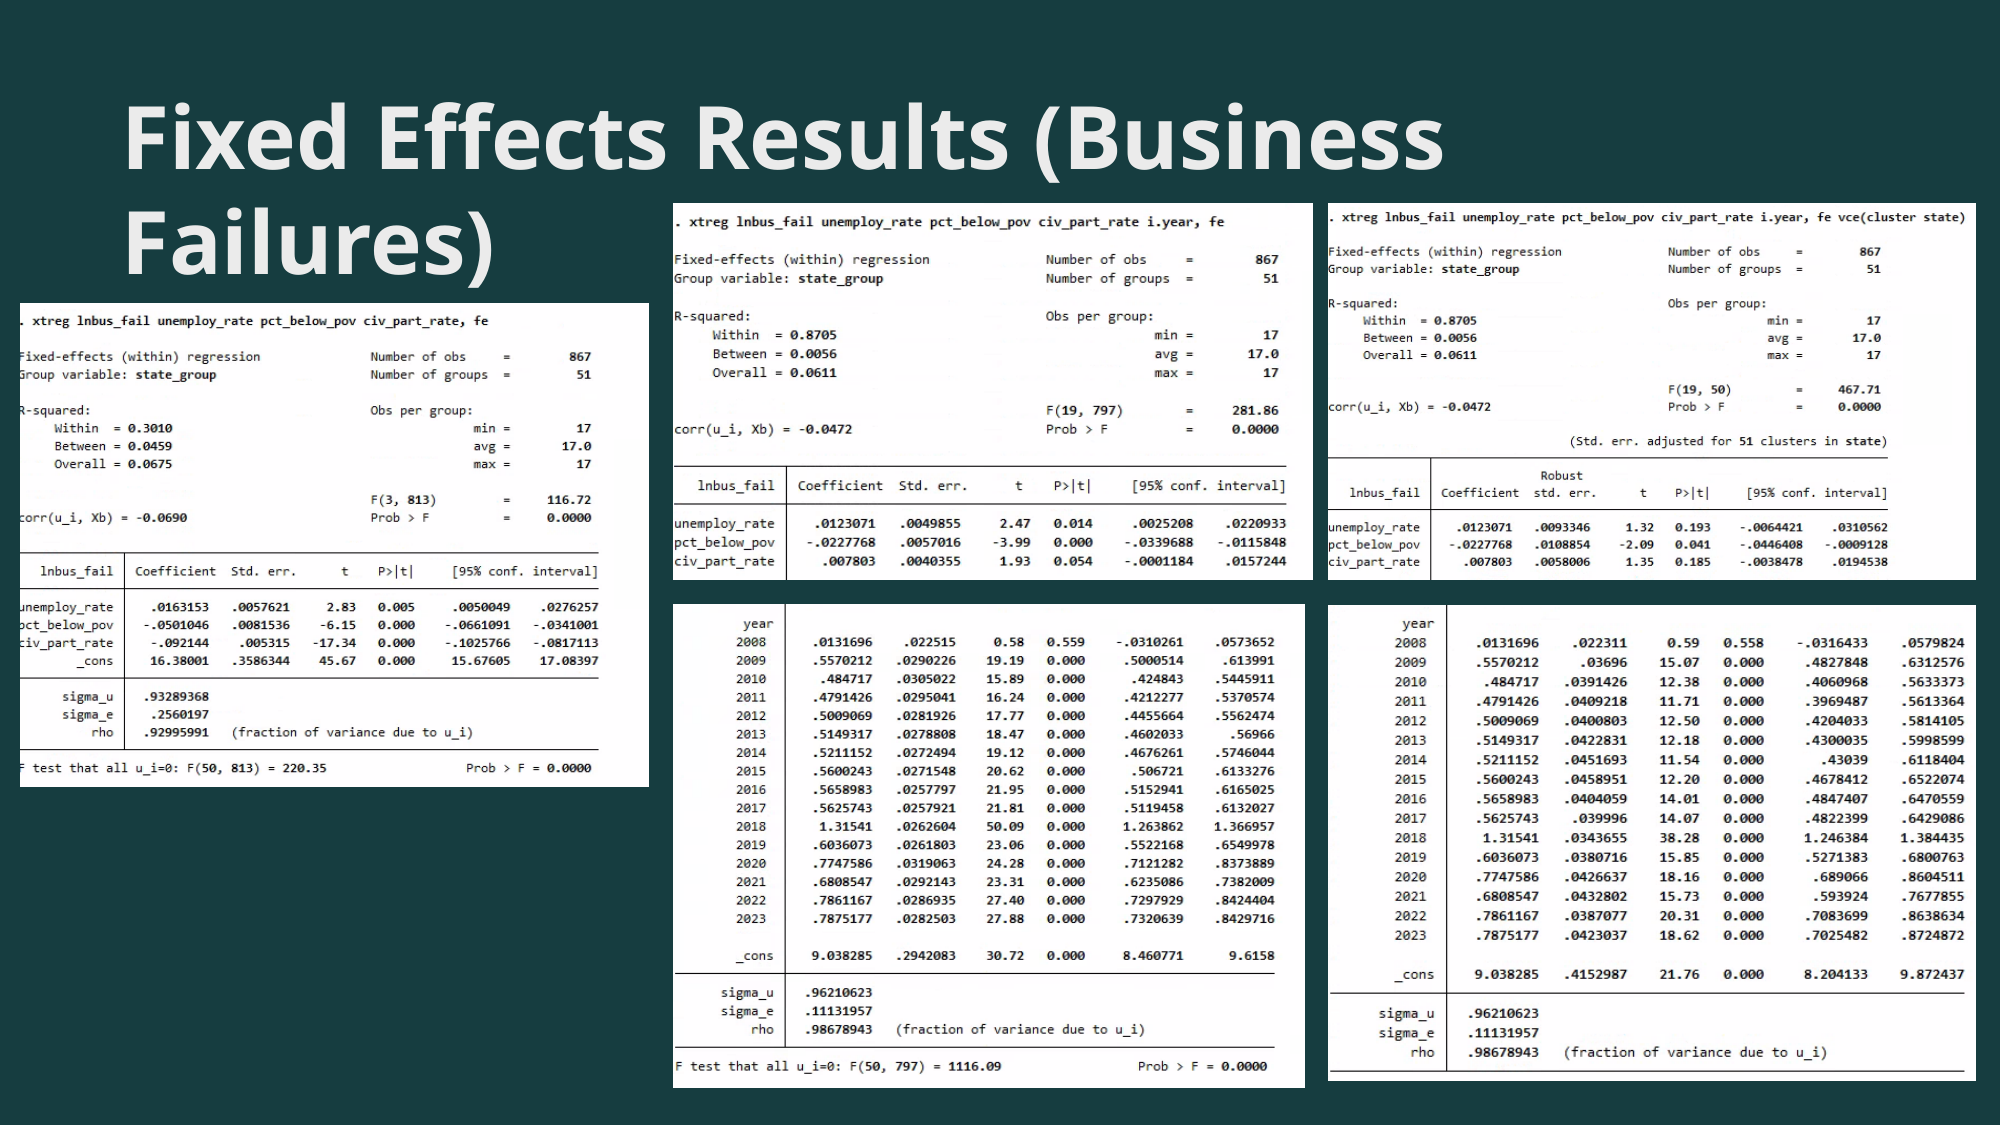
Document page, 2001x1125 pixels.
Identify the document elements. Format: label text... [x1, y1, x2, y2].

picture [1328, 203, 1976, 580]
picture [673, 604, 1305, 1088]
picture [673, 203, 1313, 580]
title Fixed Effects Results (Business Failures) [106, 74, 1770, 304]
text_box [0, 0, 2000, 1125]
picture [1328, 605, 1976, 1081]
picture [20, 303, 650, 787]
